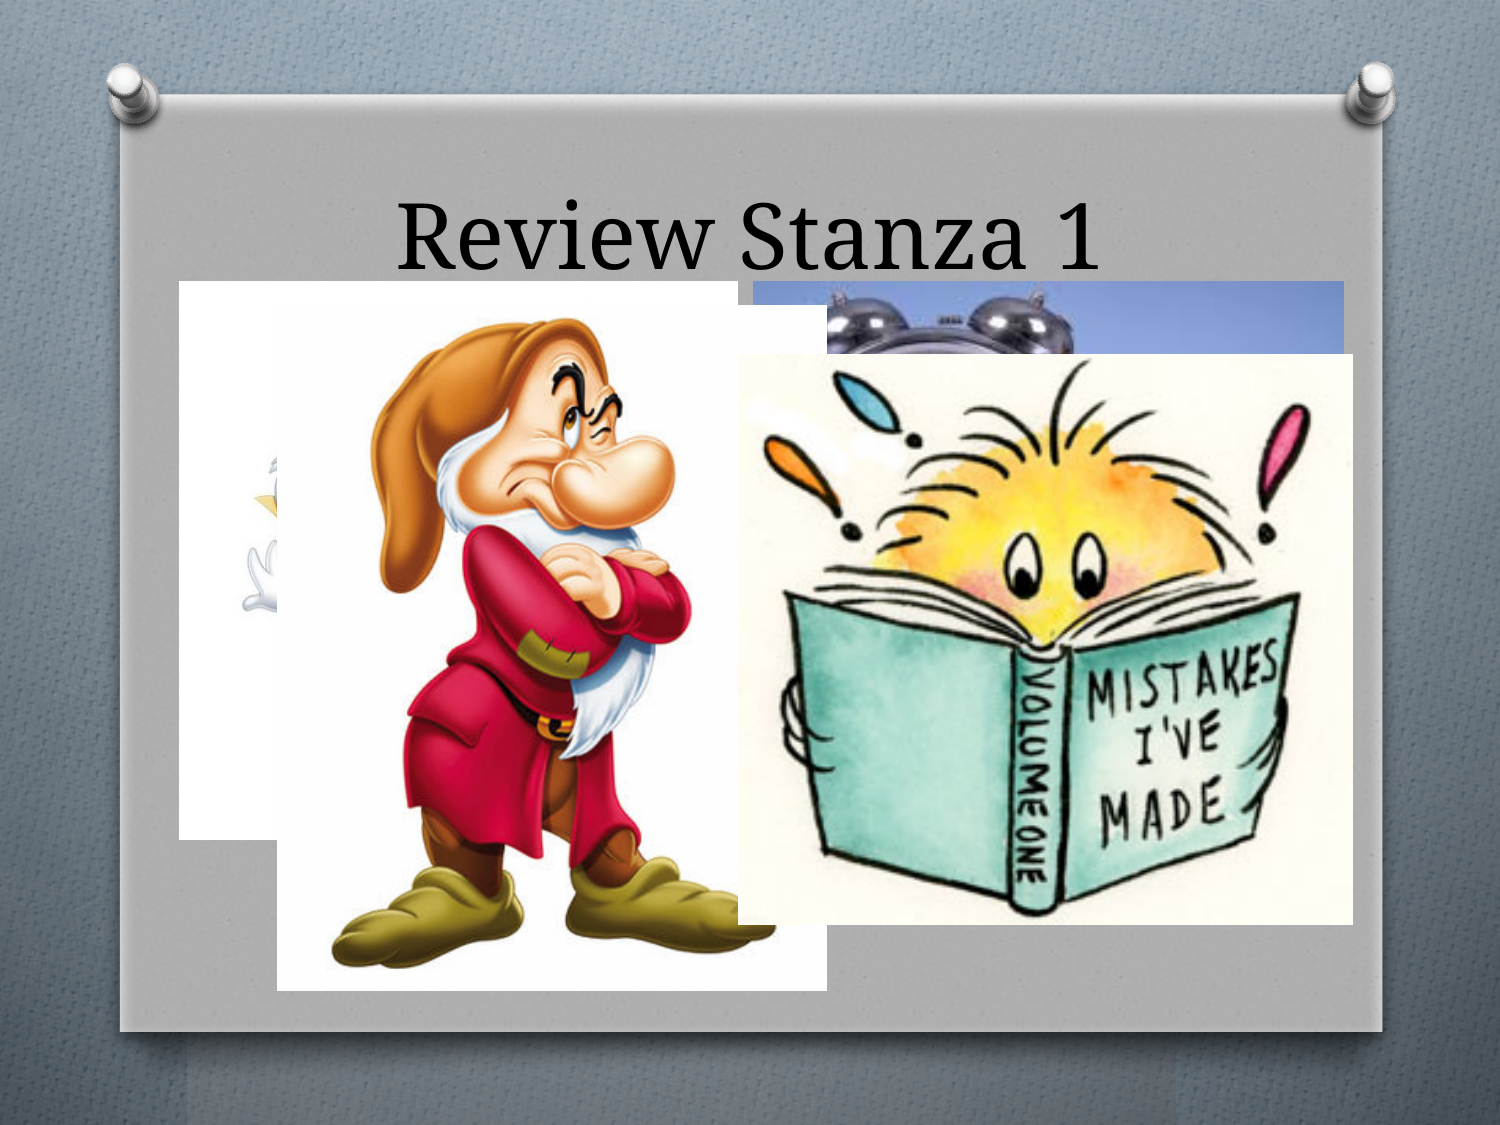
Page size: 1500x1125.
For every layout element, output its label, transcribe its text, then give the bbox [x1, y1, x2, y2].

picture [75, 29, 198, 153]
title Review Stanza 1 [179, 134, 1323, 305]
picture [1317, 35, 1439, 156]
picture [179, 281, 1353, 991]
